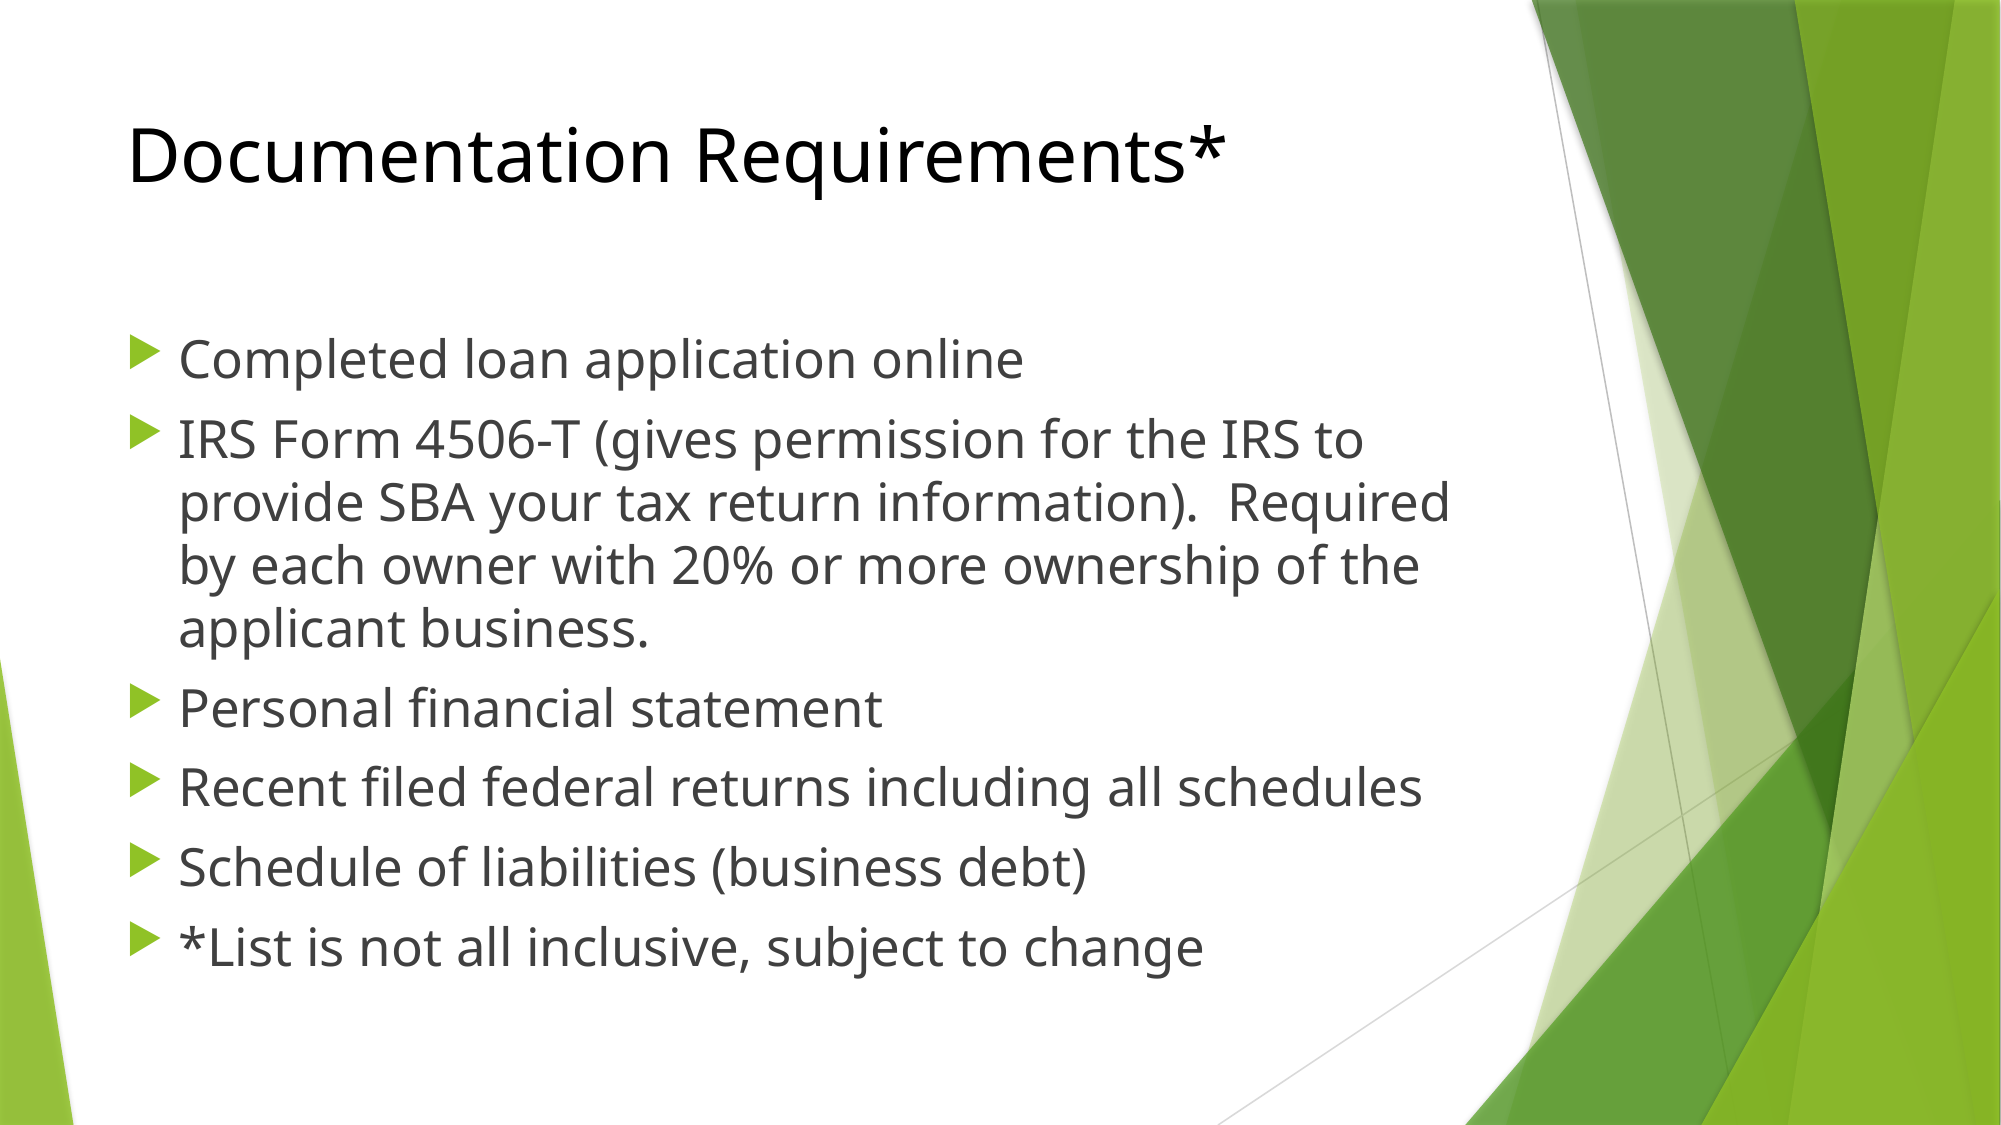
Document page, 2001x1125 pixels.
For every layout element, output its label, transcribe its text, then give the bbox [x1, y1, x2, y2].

title Documentation Requirements* [111, 99, 1522, 238]
list Completed loan application online IRS Form 4506-T (gives permission for the IRS to provide SBA your tax return information). Required by each owner with 20% or more ownership of the applicant business. Personal financial statement Recent filed federal returns including all schedules Schedule of liabilities (business debt) *List is not all inclusive, subject to change [111, 238, 1522, 992]
